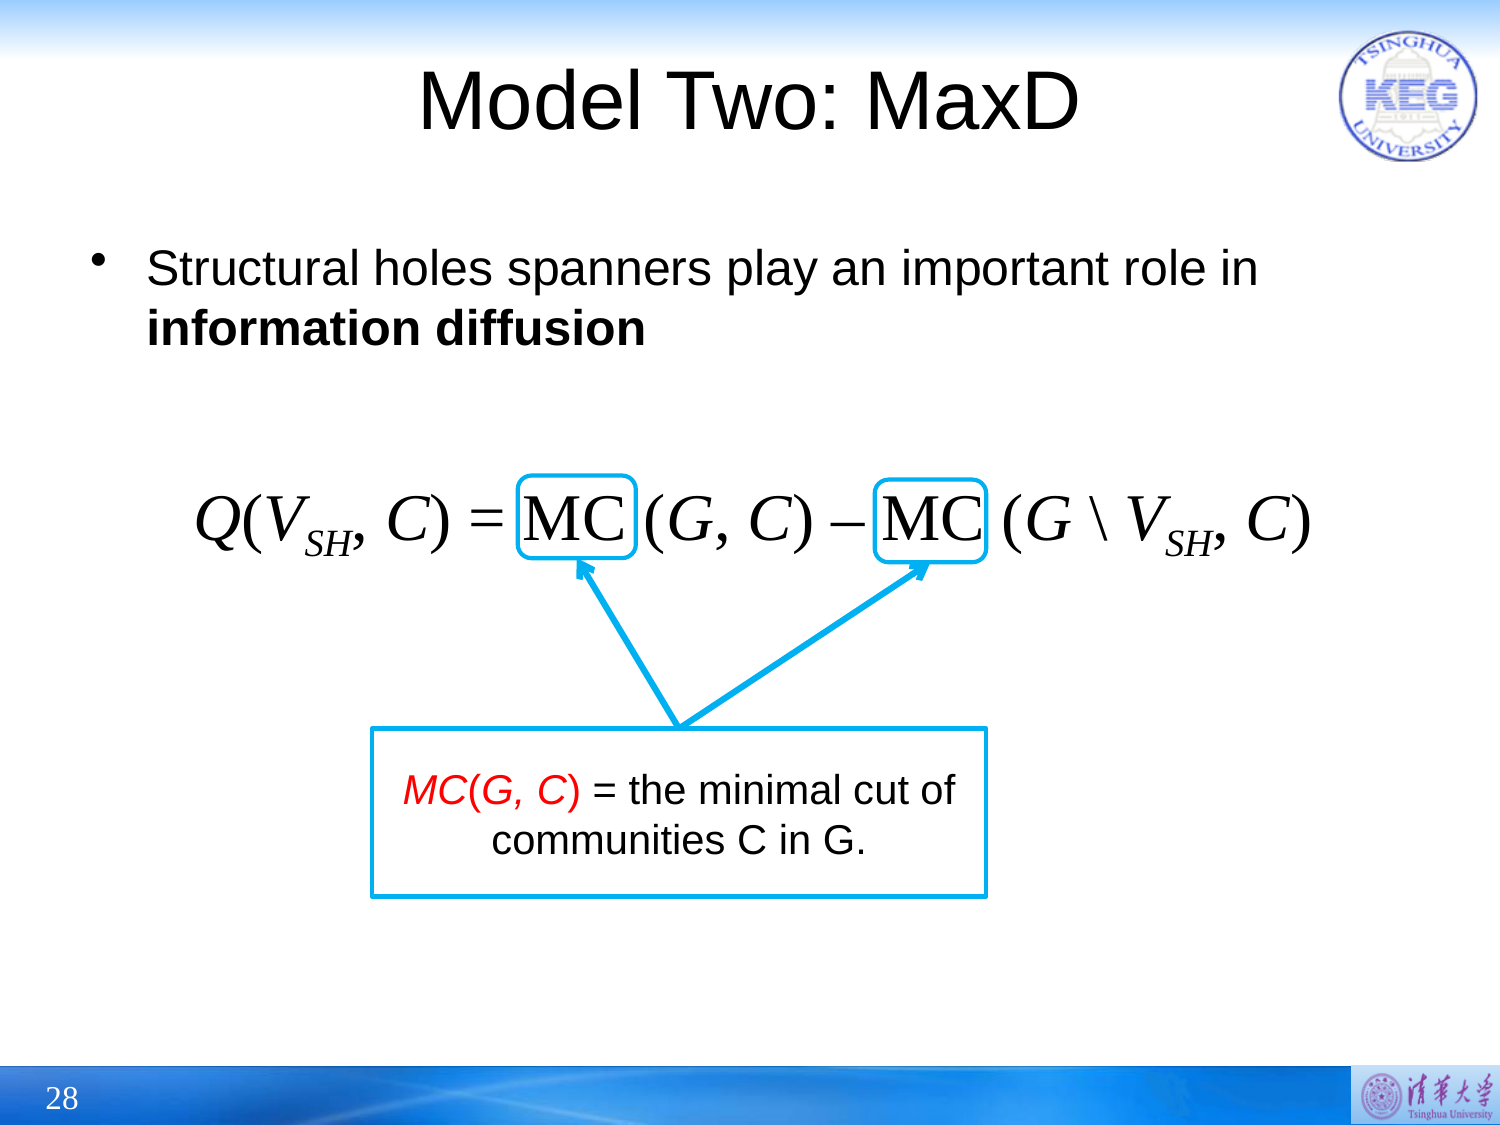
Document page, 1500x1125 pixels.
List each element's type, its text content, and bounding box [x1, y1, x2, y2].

list Structural holes spanners play an important role in information diffusion Q(VSH, C) = MC (G, C) – MC (G \ VSH, C) [74, 227, 1412, 1063]
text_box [678, 562, 931, 729]
title Model Two: MaxD [40, 30, 1460, 162]
picture [1338, 30, 1481, 163]
text_box MC(G, C) = the minimal cut of communities C in G. [370, 726, 988, 899]
text_box [872, 477, 989, 565]
text_box [515, 473, 638, 561]
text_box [576, 557, 680, 729]
picture [0, 1065, 1500, 1125]
